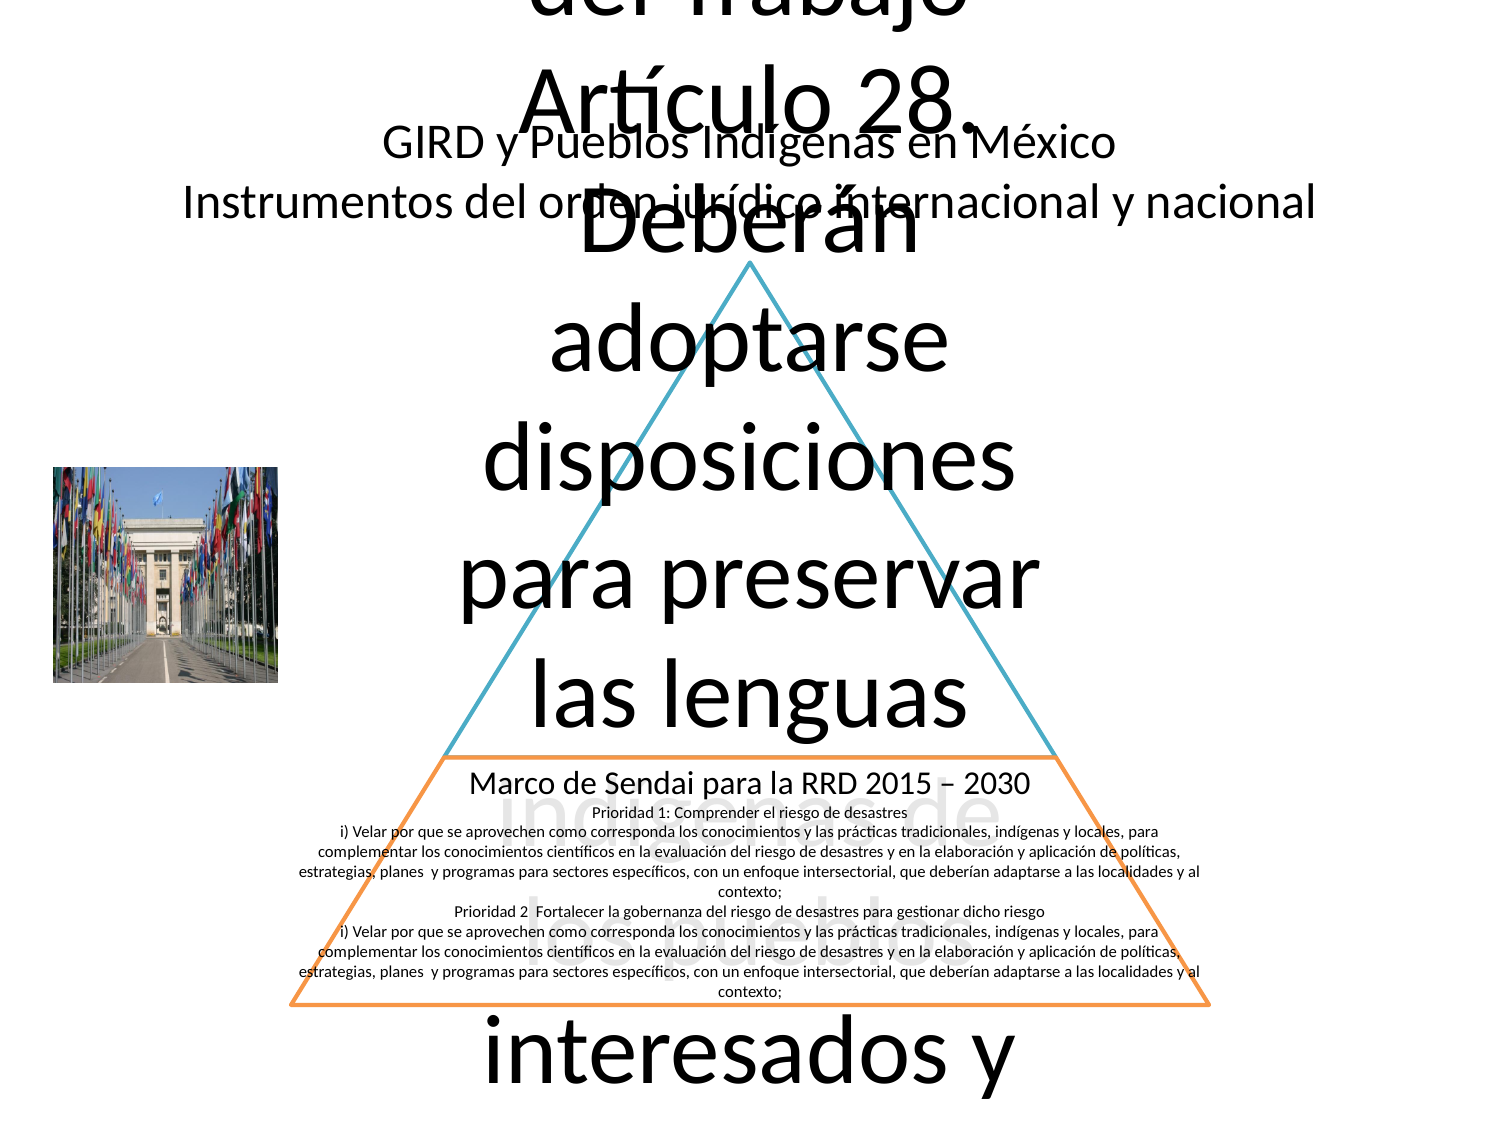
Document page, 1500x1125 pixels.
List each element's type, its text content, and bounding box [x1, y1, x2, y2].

title GIRD y Pueblos Indígenas en México Instrumentos del orden jurídico internacional y nacional [74, 44, 283, 234]
picture [52, 467, 278, 684]
title GIRD y Pueblos Indígenas en México Instrumentos del orden jurídico internacional y nacional [1217, 44, 1426, 234]
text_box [290, 0, 1210, 1125]
